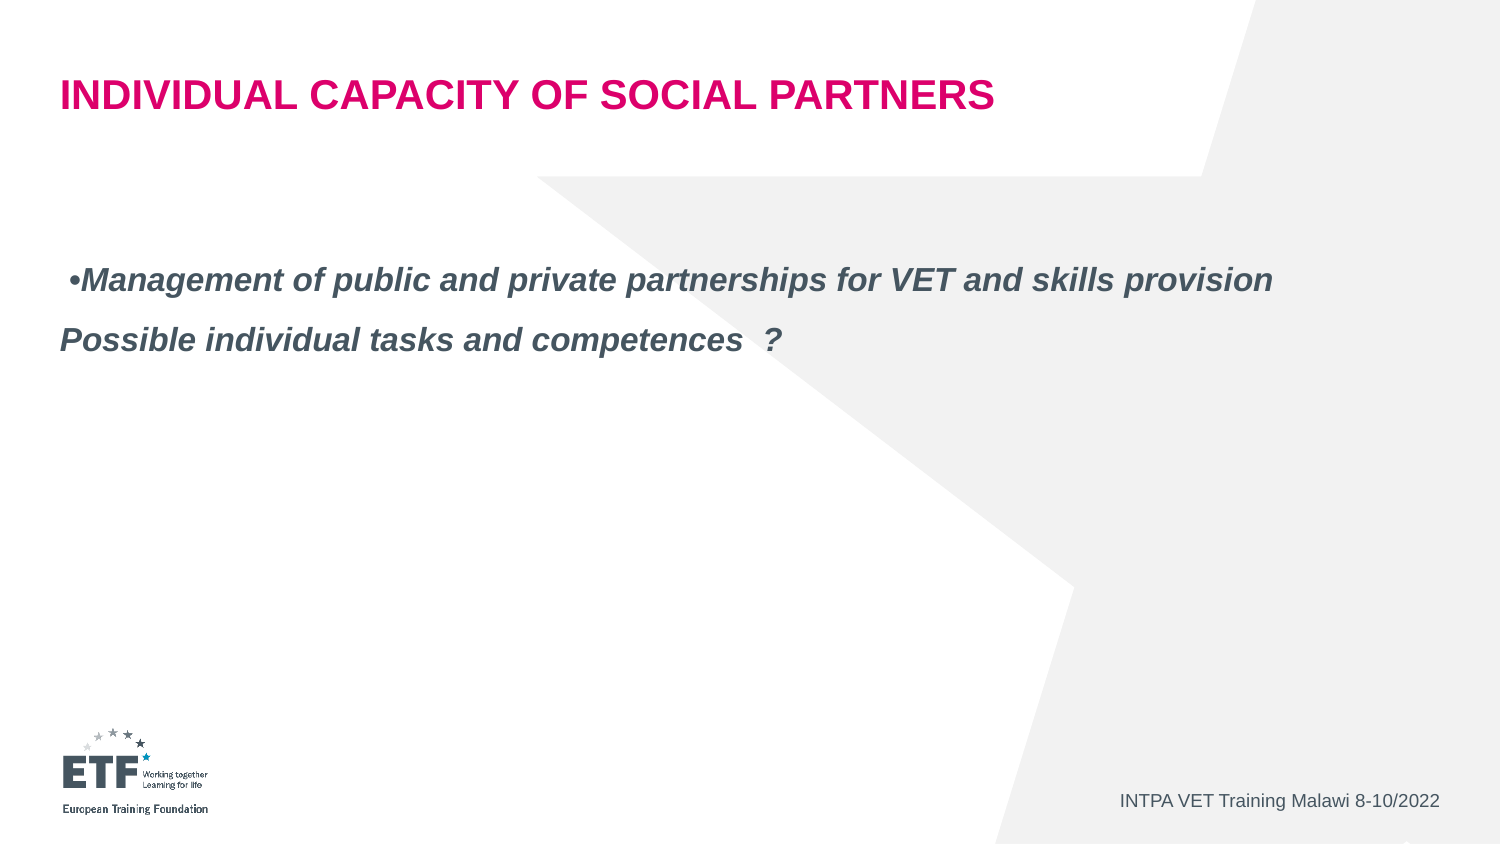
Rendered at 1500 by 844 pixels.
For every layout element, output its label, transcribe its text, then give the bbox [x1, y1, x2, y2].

list •Management of public and private partnerships for VET and skills provision Possible individual tasks and competences ? [59, 197, 1441, 694]
title INDIVIDUAL Capacity of Social partners [59, 73, 1441, 164]
footer INTPA VET Training Malawi 8-10/2022 [809, 776, 1441, 824]
picture [41, 694, 229, 844]
